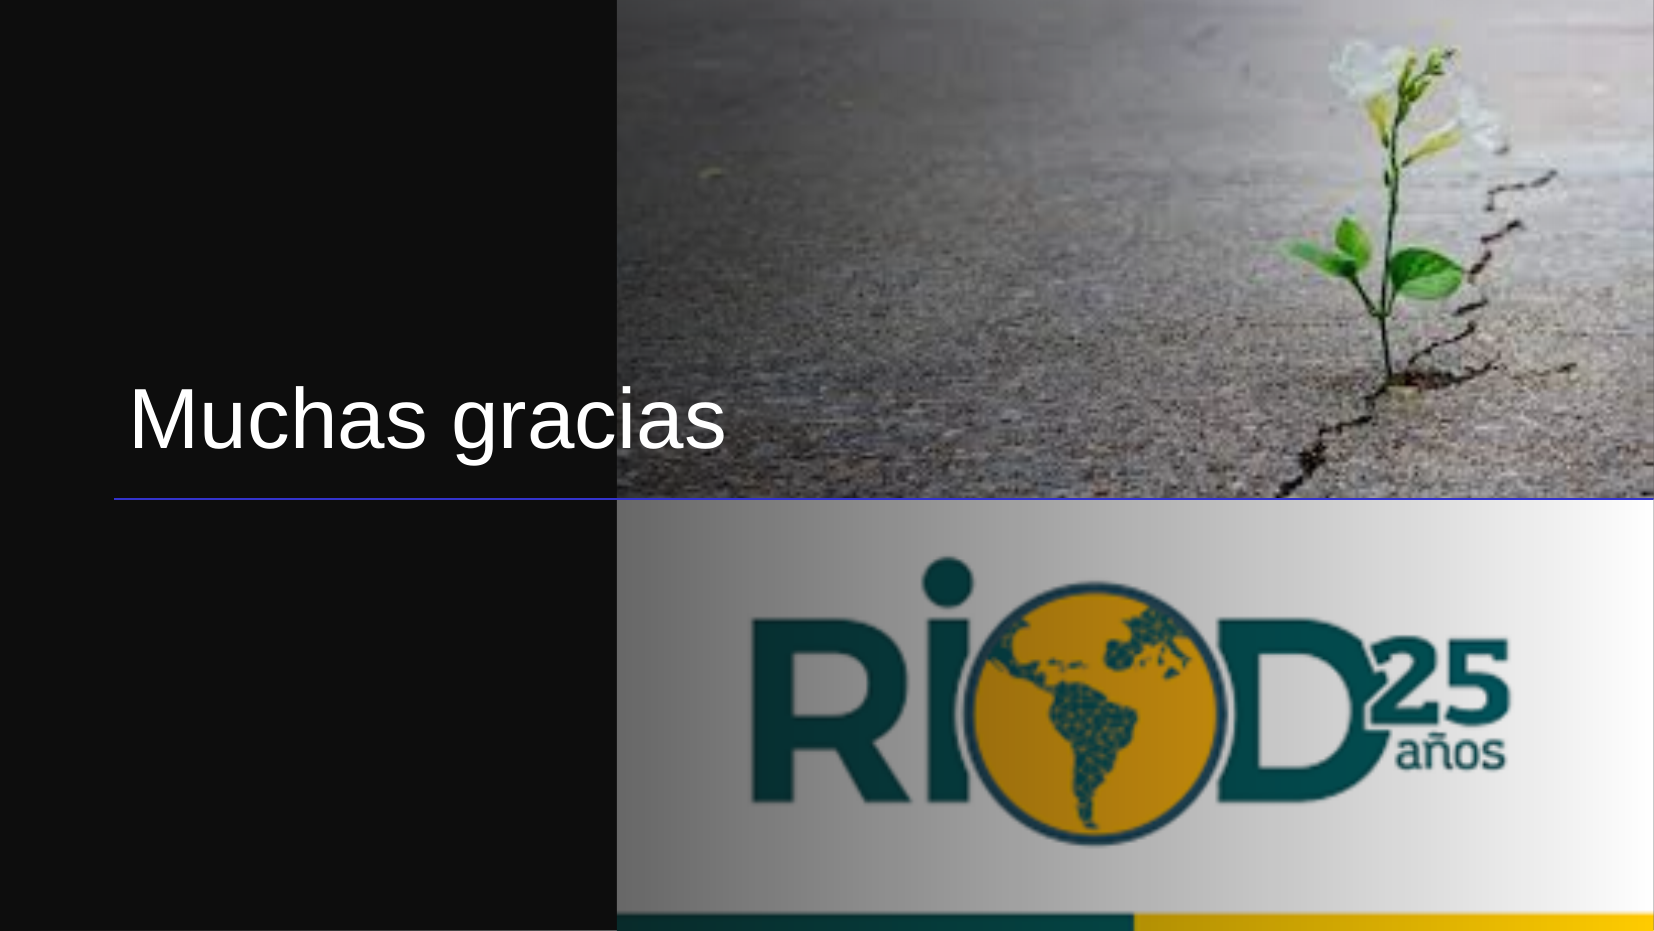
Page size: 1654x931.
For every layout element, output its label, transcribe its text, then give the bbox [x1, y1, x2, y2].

picture [616, 500, 1654, 931]
text_box [0, 0, 616, 931]
text_box Muchas gracias [113, 151, 616, 475]
picture [616, 0, 1654, 499]
